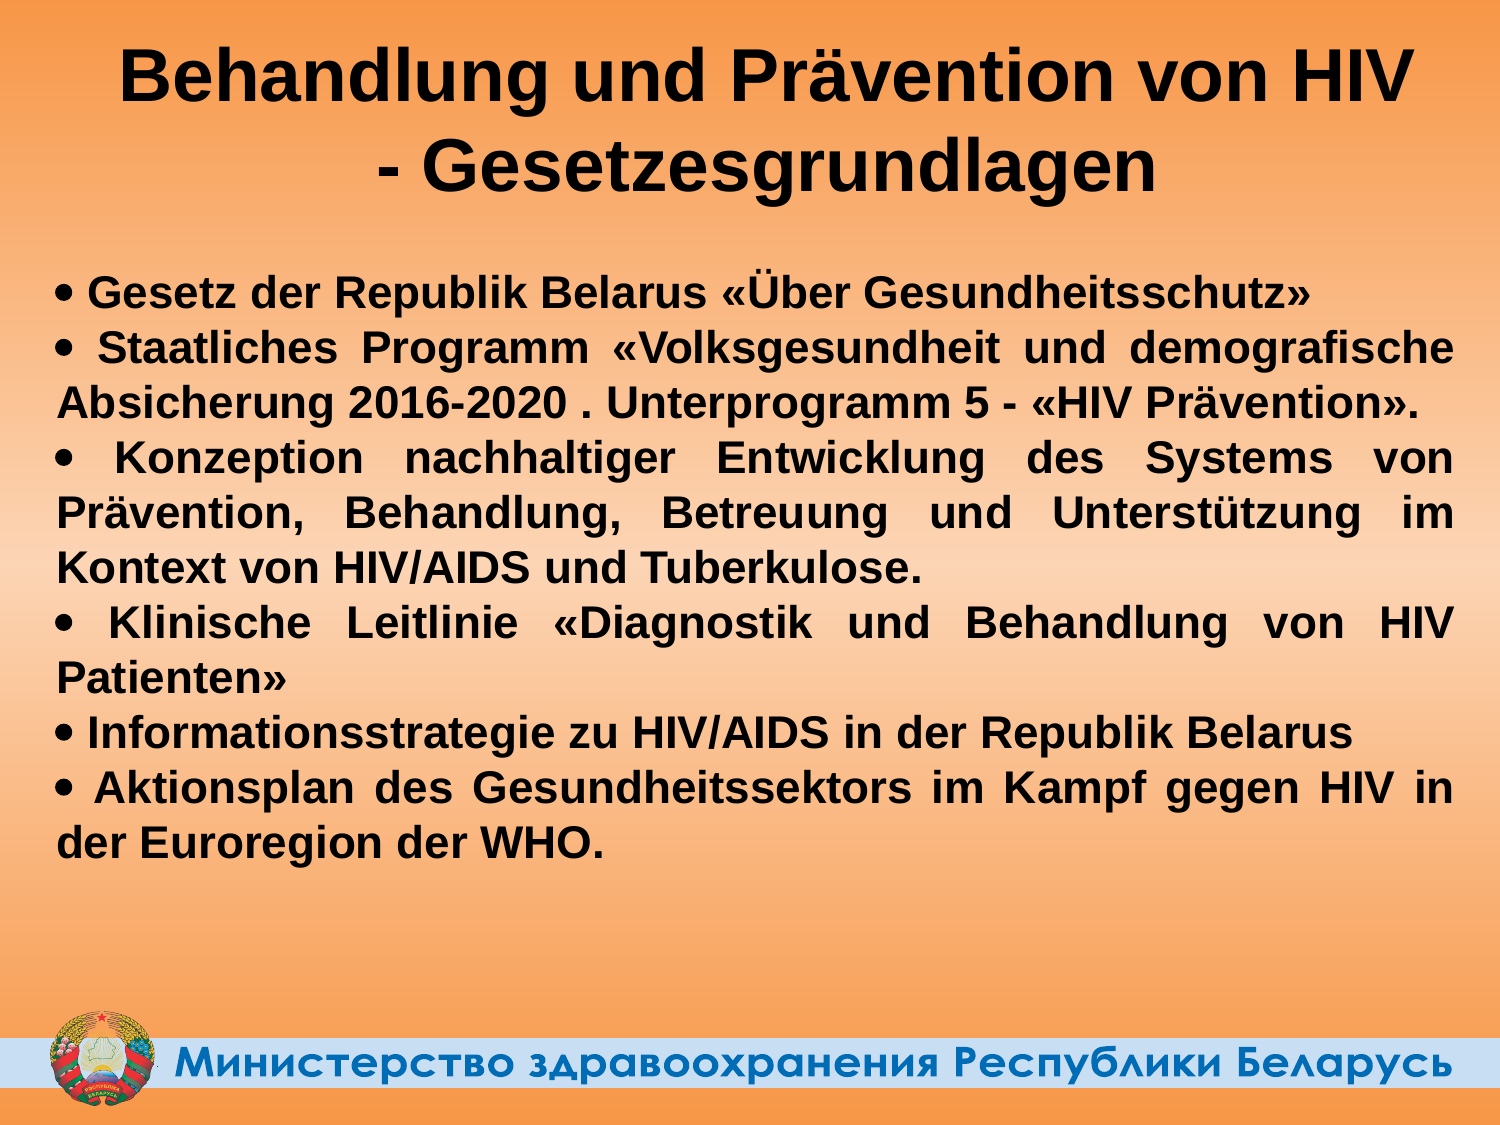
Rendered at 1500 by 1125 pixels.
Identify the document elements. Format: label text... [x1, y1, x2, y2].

text_box Behandlung und Prävention von HIV - Gesetzesgrundlagen [100, 19, 1436, 214]
text_box  Gesetz der Republik Belarus «Über Gesundheitsschutz»  Staatliches Programm «Volksgesundheit und demografische Absicherung 2016-2020 . Unterprogramm 5 - «HIV Prävention».  Konzeption nachhaltiger Entwicklung des Systems von Prävention, Behandlung, Betreuung und Unterstützung im Kontext von HIV/AIDS und Tuberkulose.  Klinische Leitlinie «Diagnostik und Behandlung von HIV Patienten»  Informationsstrategie zu HIV/AIDS in der Republik Belarus  Aktionsplan des Gesundheitssektors im Kampf gegen HIV in der Euroregion der WHO. [41, 255, 1471, 875]
picture [0, 1011, 1500, 1107]
